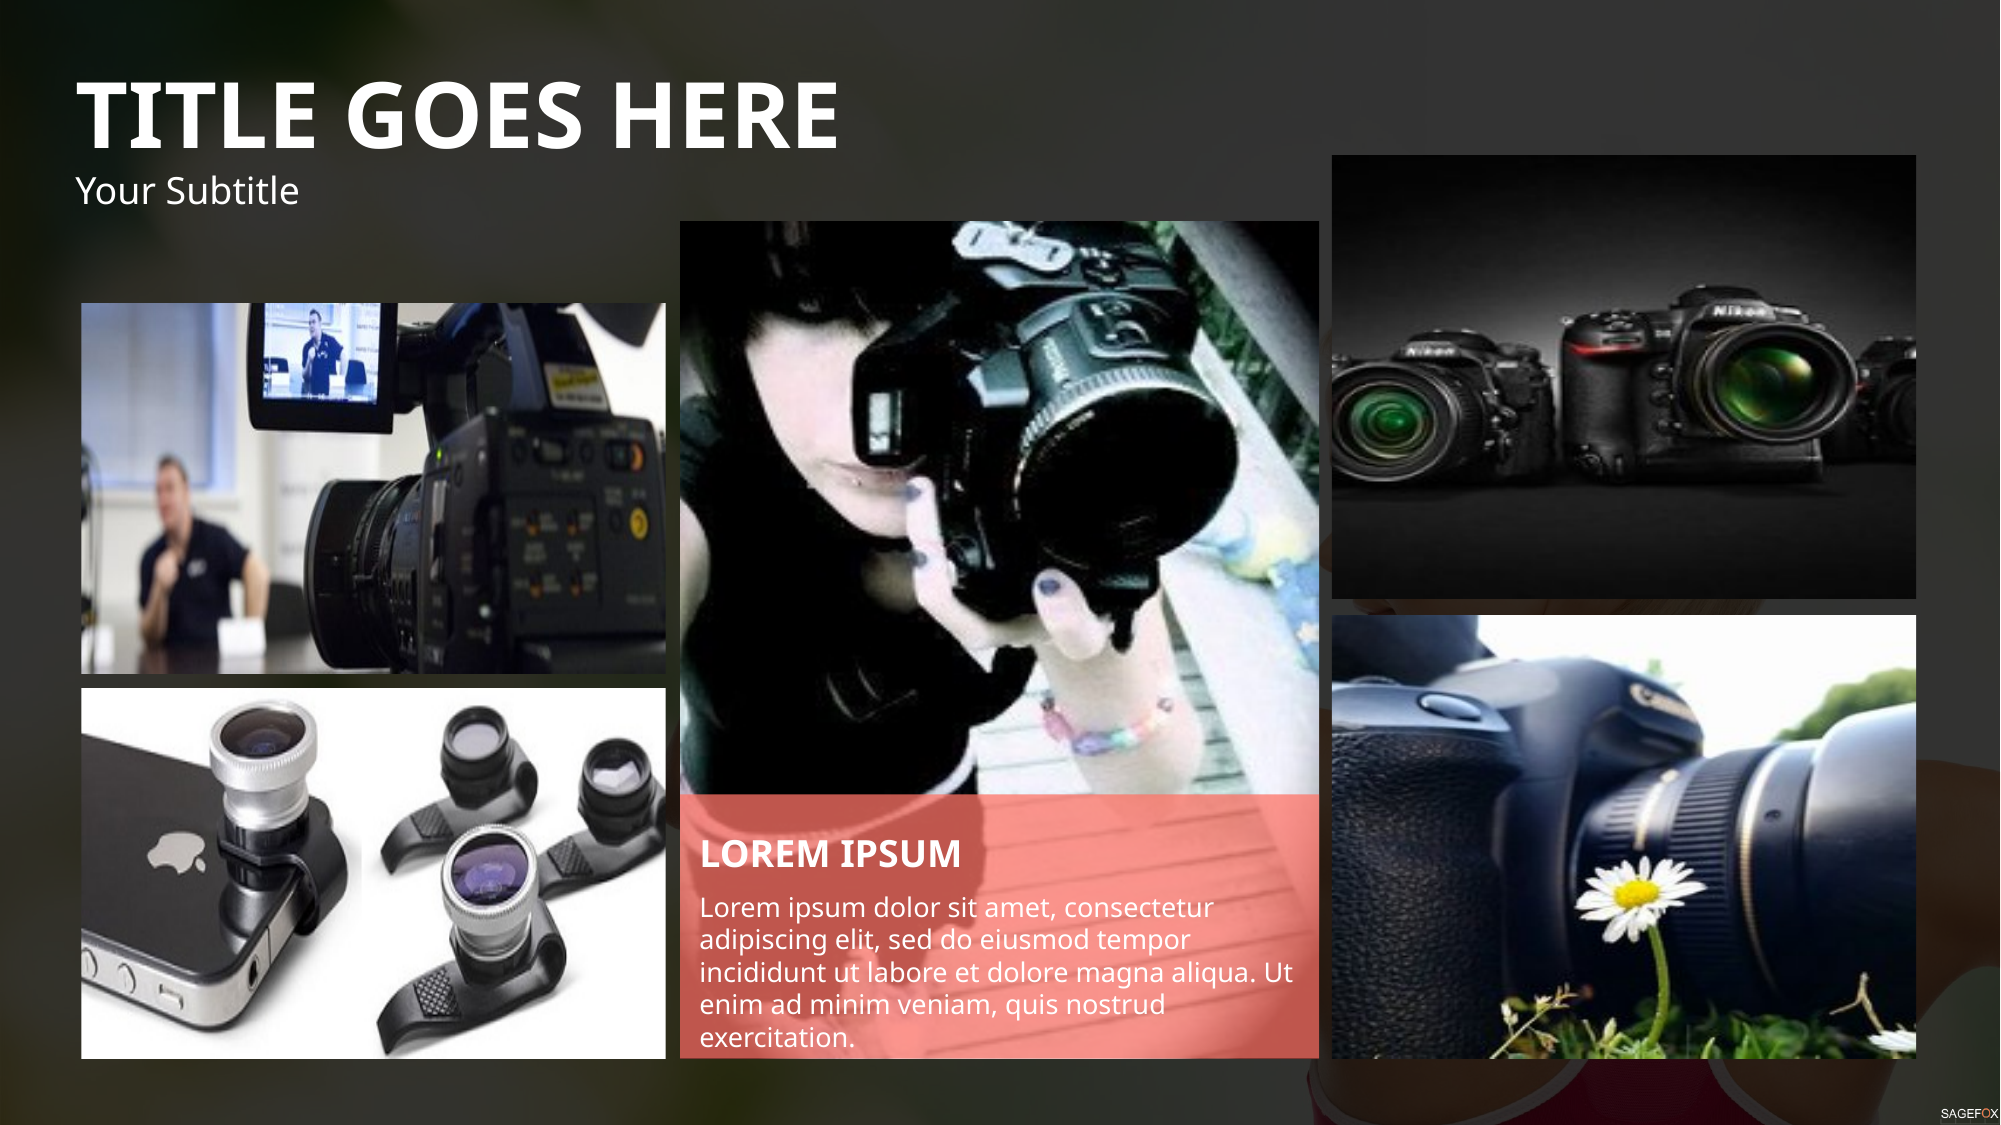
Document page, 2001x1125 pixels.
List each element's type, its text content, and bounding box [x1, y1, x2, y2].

picture [0, 0, 2001, 1125]
text_box TITLE GOES HERE Your Subtitle [60, 49, 1036, 220]
text_box [80, 688, 667, 1060]
text_box LOREM IPSUM Lorem ipsum dolor sit amet, consectetur adipiscing elit, sed do eiusmod tempor incididunt ut labore et dolore magna aliqua. Ut enim ad minim veniam, quis nostrud exercitation. [684, 822, 1324, 1060]
text_box [1331, 154, 1917, 599]
text_box [80, 303, 667, 675]
text_box [1331, 614, 1917, 1060]
text_box [679, 793, 1320, 1060]
text_box [679, 221, 1320, 793]
